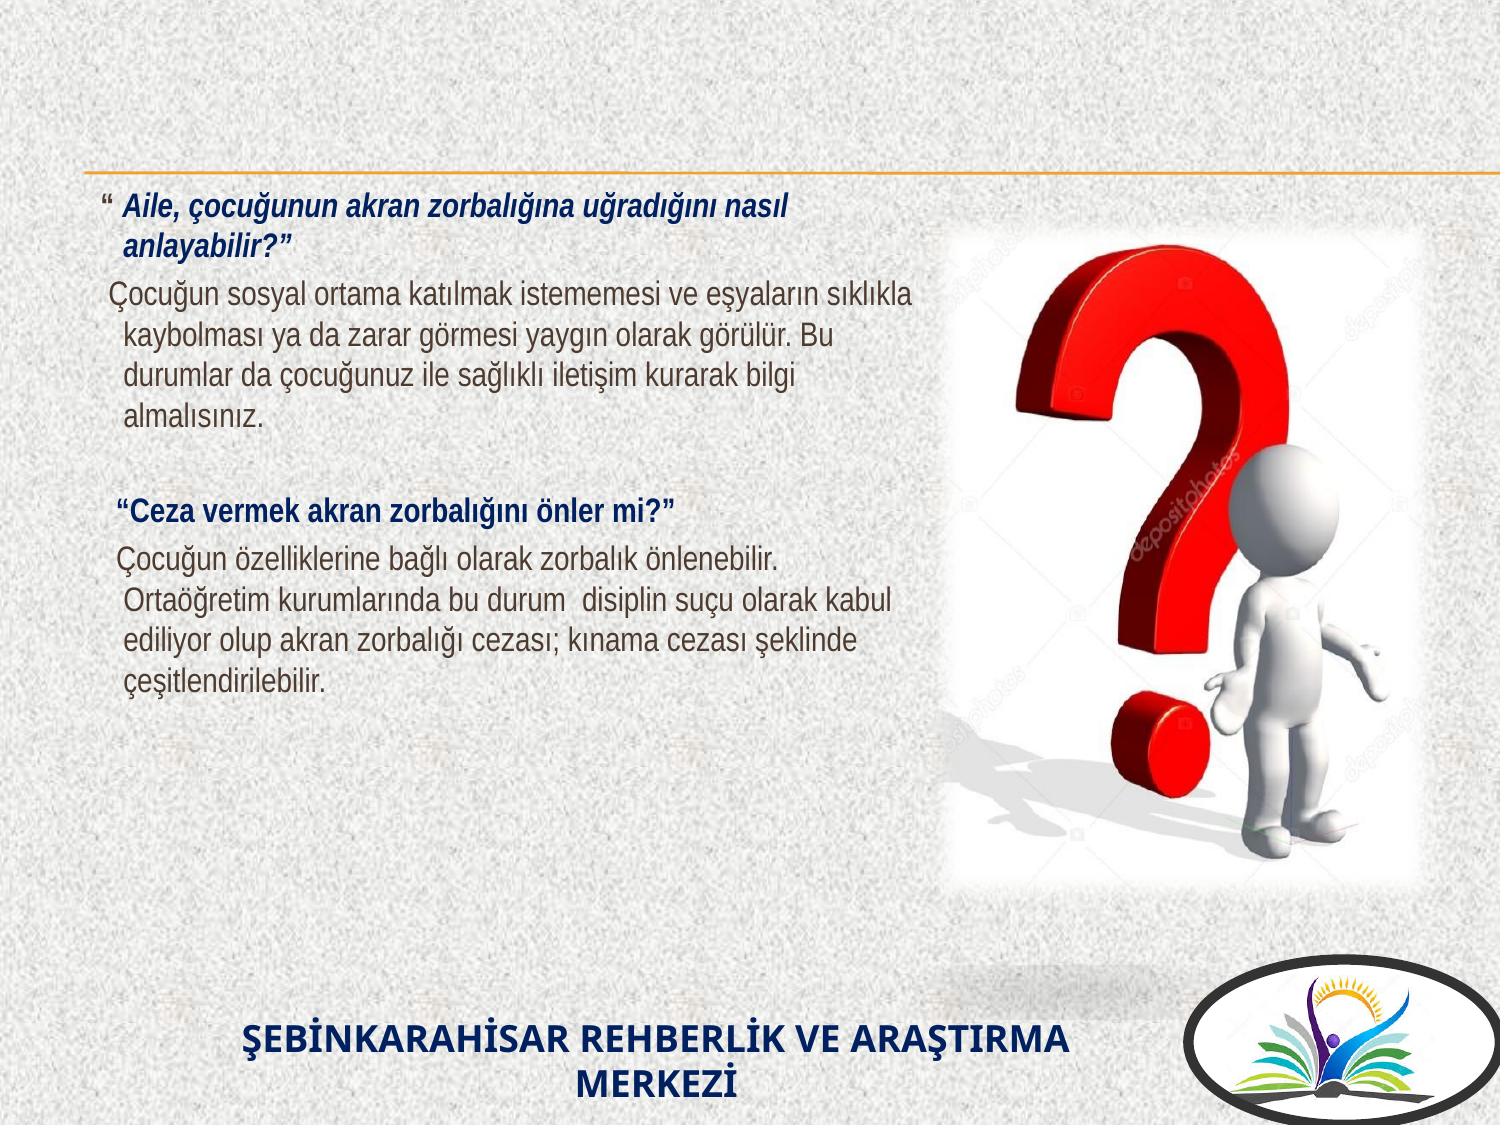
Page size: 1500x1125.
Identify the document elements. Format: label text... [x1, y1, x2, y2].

text_box ŞEBİNKARAHİSAR REHBERLİK VE ARAŞTIRMA MERKEZİ [164, 1007, 1149, 1113]
picture [0, 0, 1500, 1125]
list “ Aile, çocuğunun akran zorbalığına uğradığını nasıl anlayabilir?” Çocuğun sosyal ortama katılmak istememesi ve eşyaların sıklıkla kaybolması ya da zarar görmesi yaygın olarak görülür. Bu durumlar da çocuğunuz ile sağlıklı iletişim kurarak bilgi almalısınız. “Ceza vermek akran zorbalığını önler mi?” Çocuğun özelliklerine bağlı olarak zorbalık önlenebilir. Ortaöğretim kurumlarında bu durum disiplin suçu olarak kabul ediliyor olup akran zorbalığı cezası; kınama cezası şeklinde çeşitlendirilebilir. [70, 175, 933, 954]
